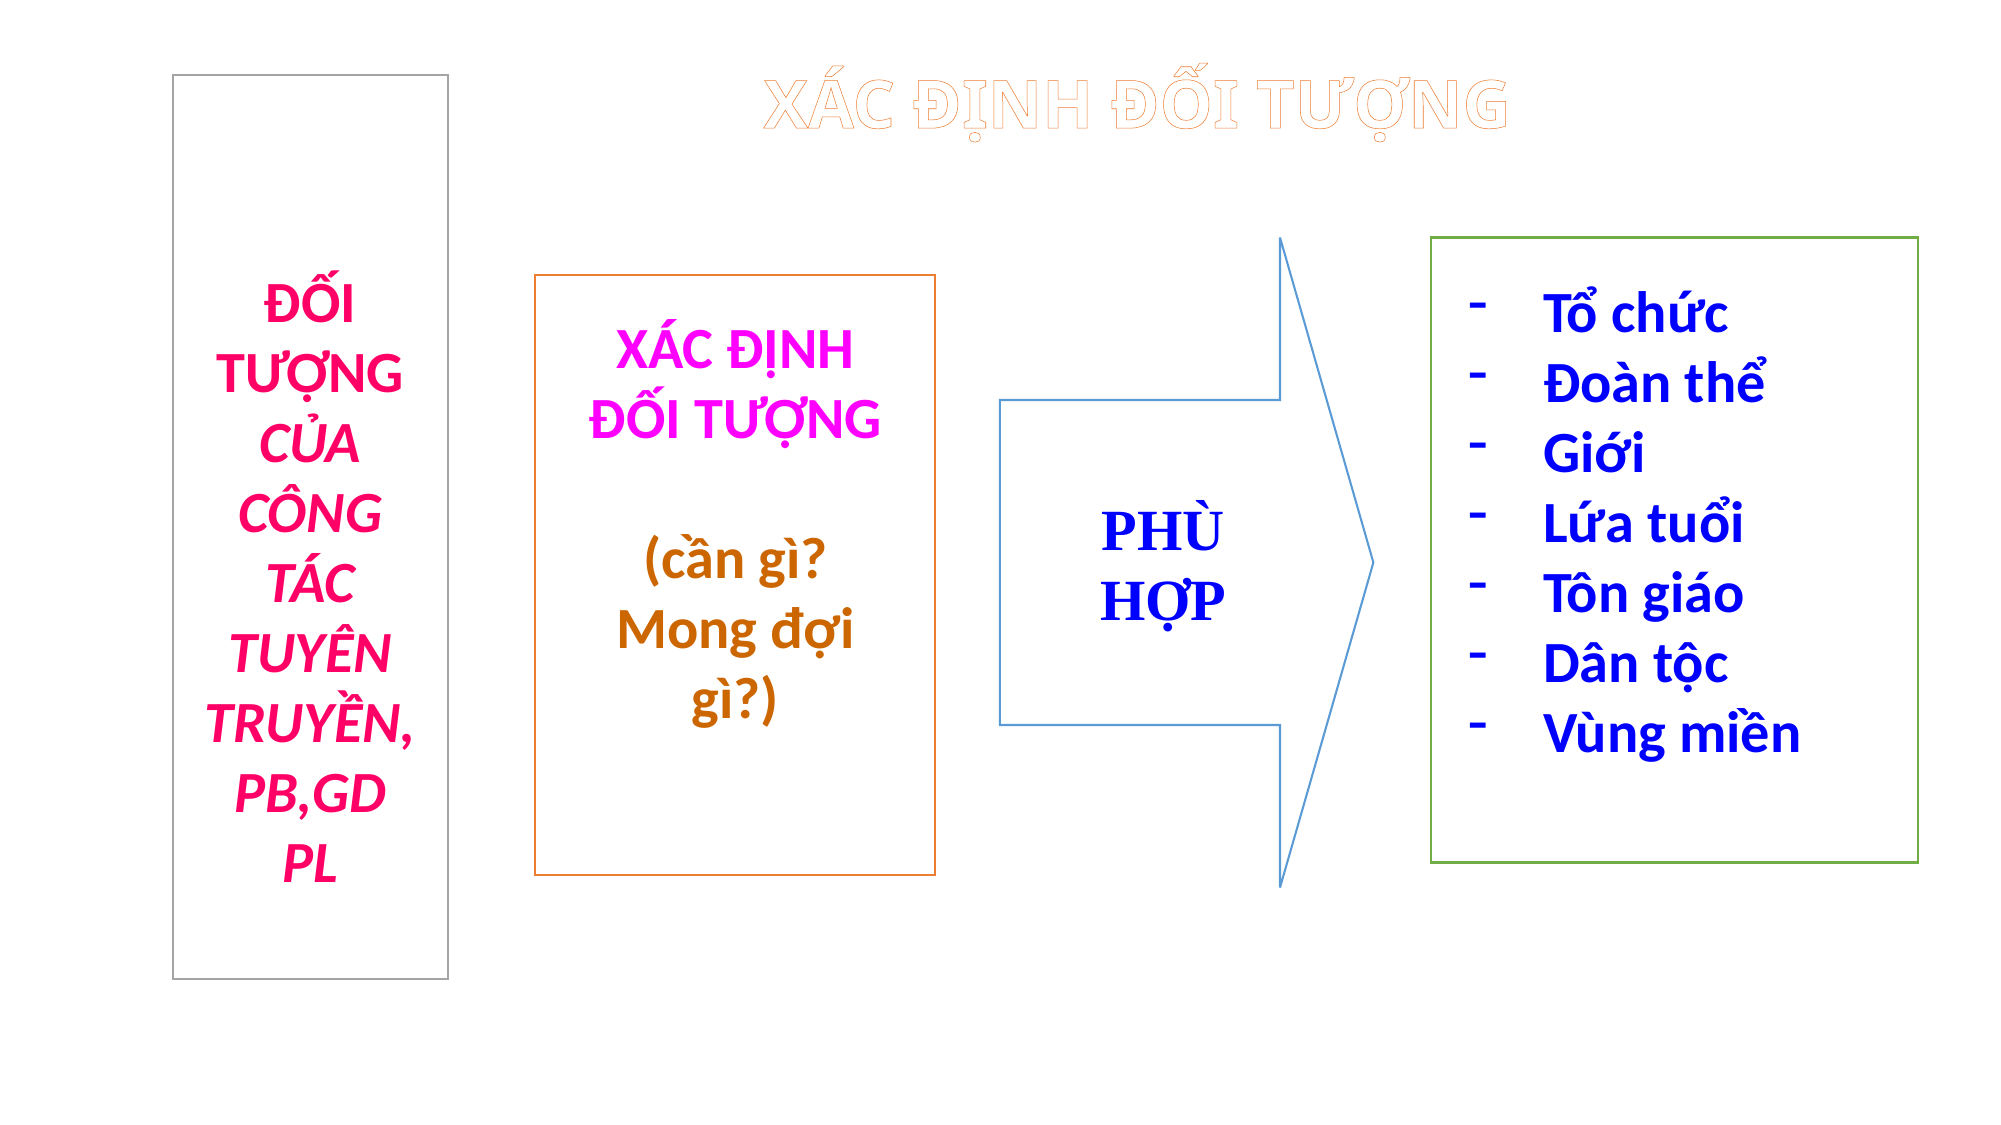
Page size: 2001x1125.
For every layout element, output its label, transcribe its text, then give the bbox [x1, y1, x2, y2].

text_box Tổ chức Đoàn thể Giới Lứa tuổi Tôn giáo Dân tộc Vùng miền [1430, 236, 1919, 864]
text_box PHÙ HỢP [998, 237, 1375, 888]
text_box XÁC ĐỊNH ĐỐI TƯỢNG (cần gì? Mong đợi gì?) [534, 274, 936, 876]
text_box XÁC ĐỊNH ĐỐI TƯỢNG [748, 53, 1527, 149]
text_box ĐỐI TƯỢNG CỦA CÔNG TÁC TUYÊN TRUYỀN, PB,GD PL [172, 74, 449, 980]
